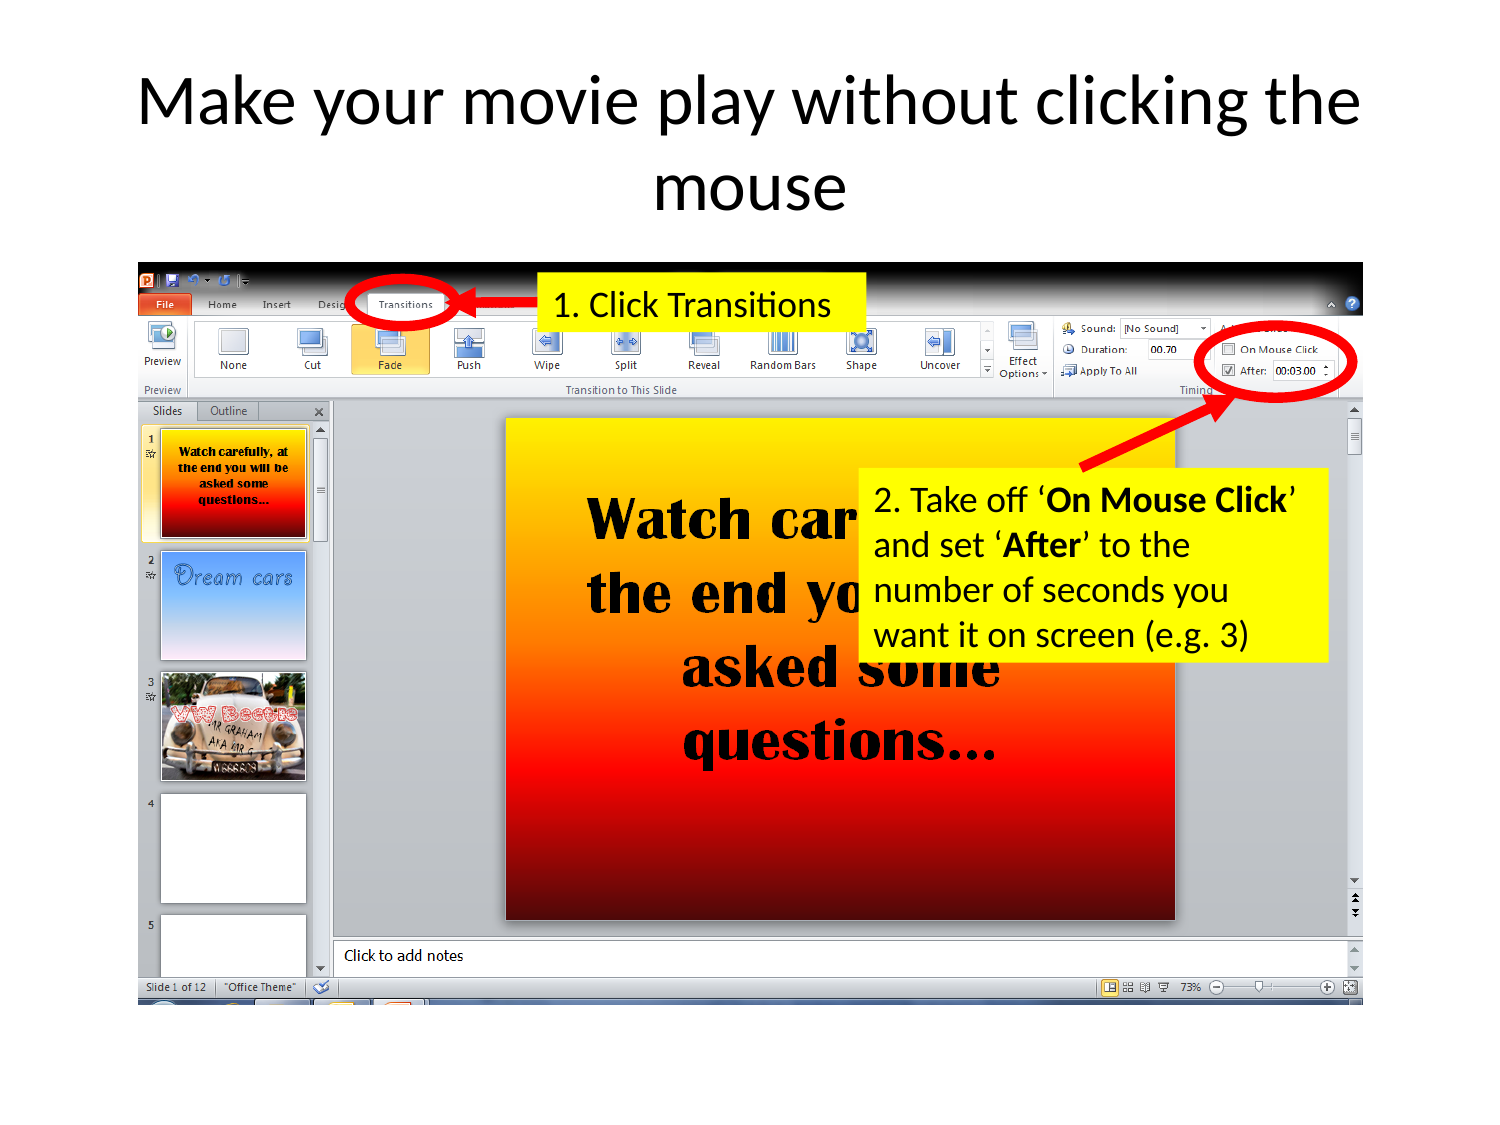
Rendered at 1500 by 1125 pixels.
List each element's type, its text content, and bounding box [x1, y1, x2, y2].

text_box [1080, 395, 1238, 469]
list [129, 262, 1371, 1006]
title Make your movie play without clicking the mouse [75, 45, 1425, 233]
